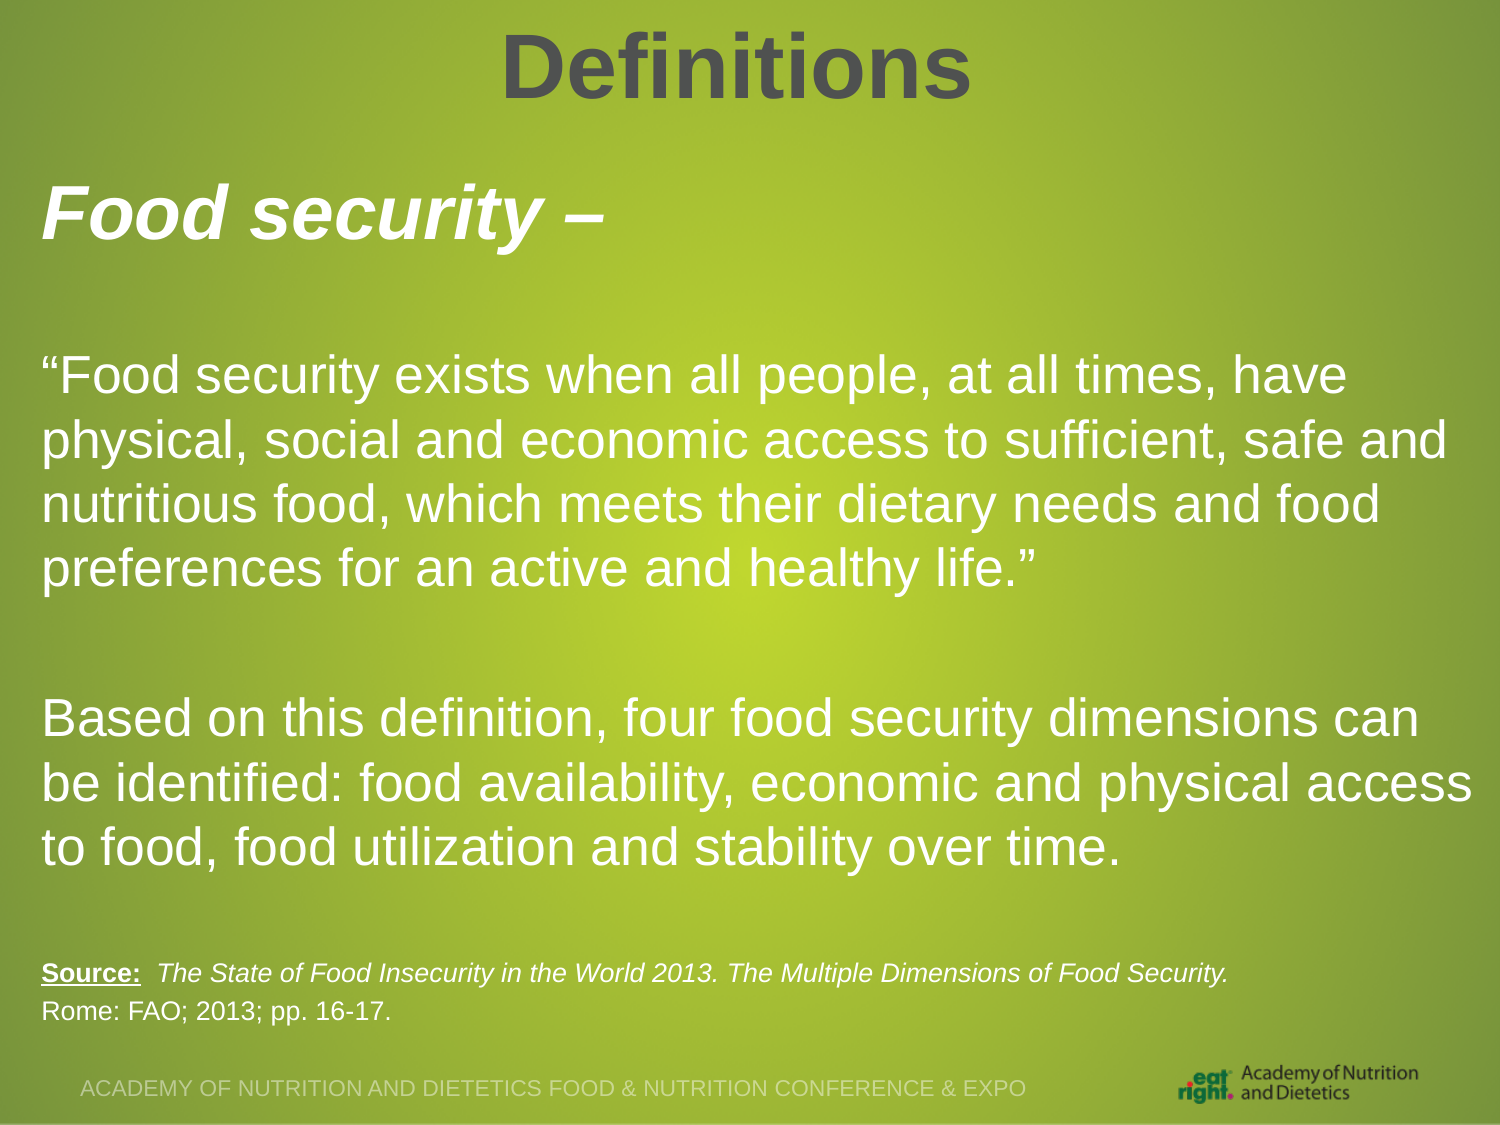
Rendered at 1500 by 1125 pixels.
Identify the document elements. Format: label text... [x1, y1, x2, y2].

picture [0, 0, 1500, 1125]
list Food security – “Food security exists when all people, at all times, have physical, social and economic access to sufficient, safe and nutritious food, which meets their dietary needs and food preferences for an active and healthy life.” Based on this definition, four food security dimensions can be identified: food availability, economic and physical access to food, food utilization and stability over time. Source: The State of Food Insecurity in the World 2013. The Multiple Dimensions of Food Security. Rome: FAO; 2013; pp. 16-17. [24, 162, 1478, 1063]
title Definitions [75, 45, 1425, 100]
